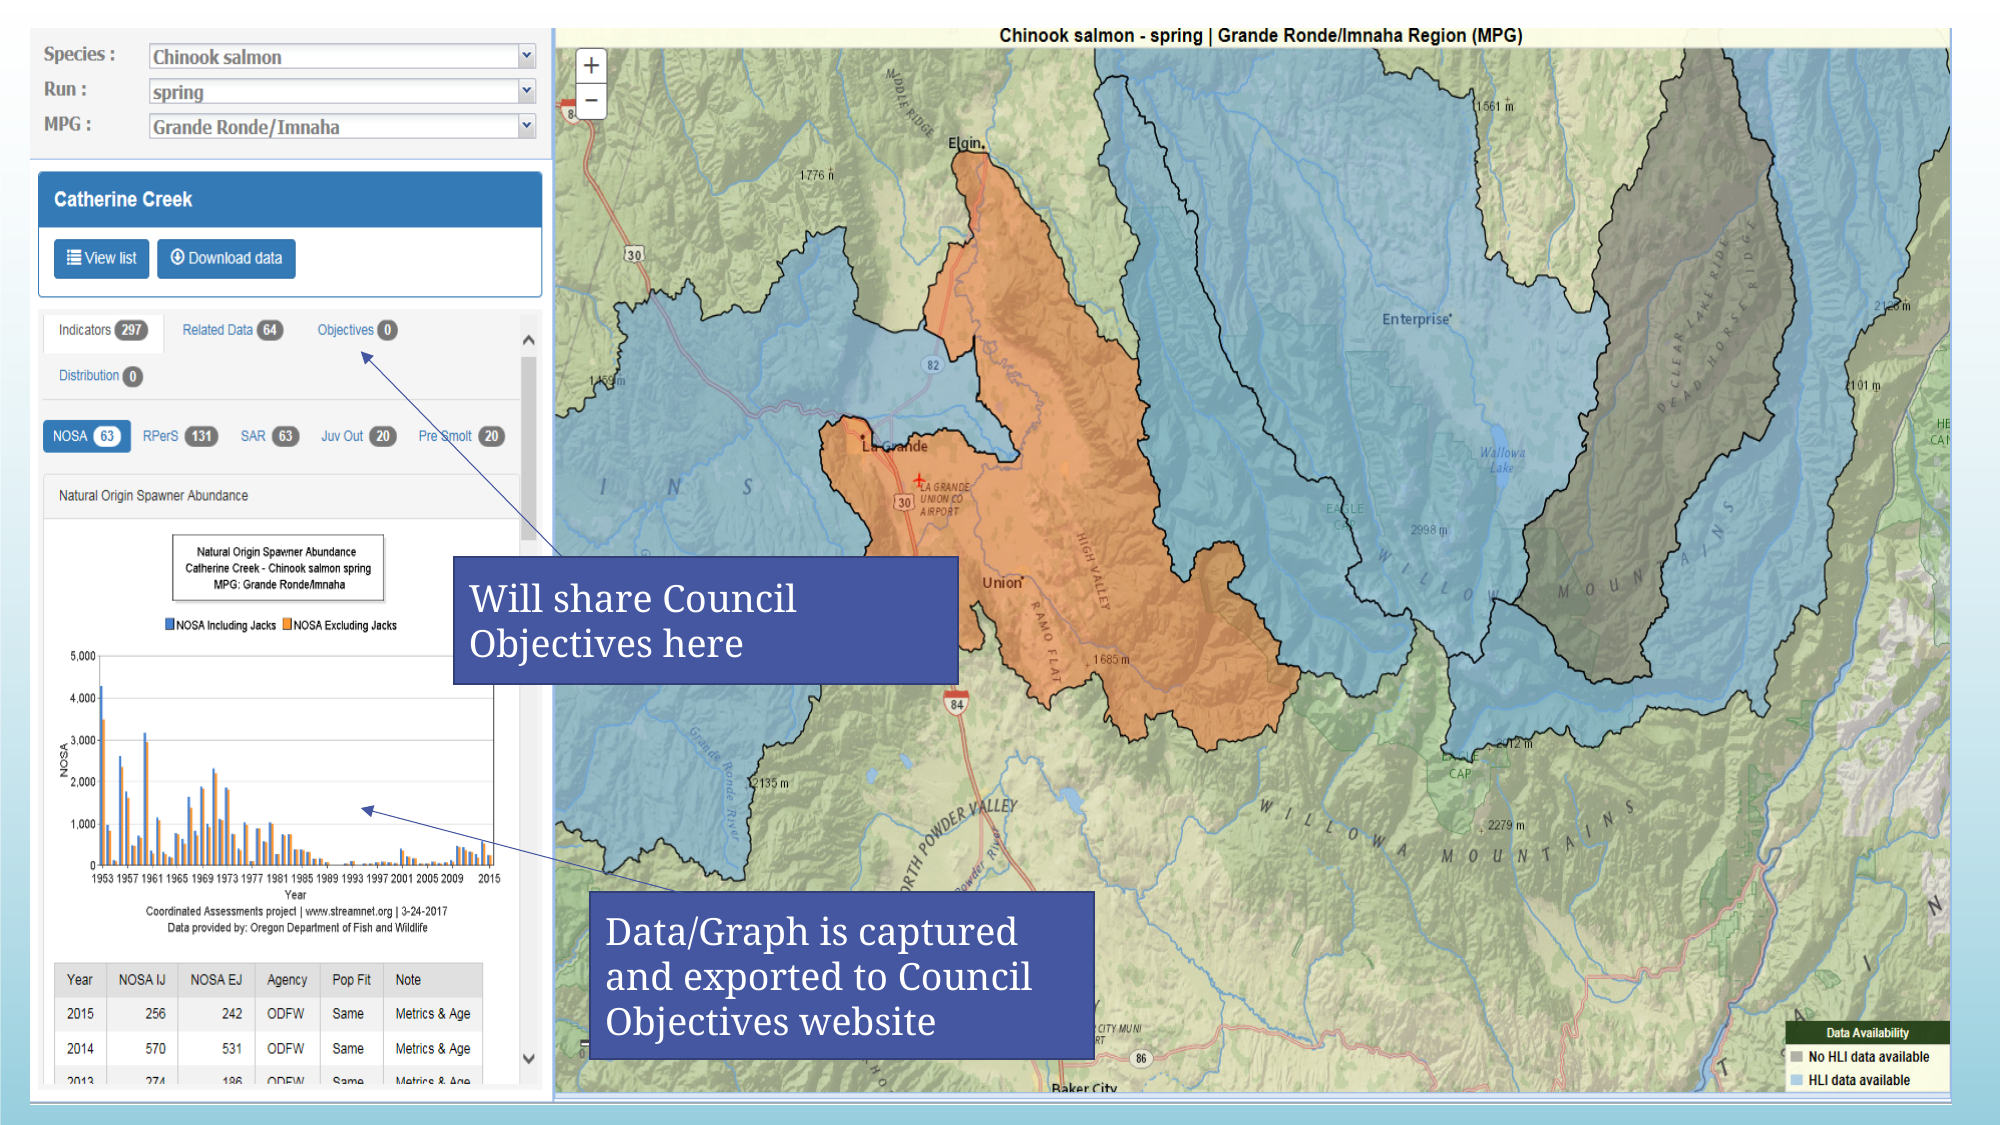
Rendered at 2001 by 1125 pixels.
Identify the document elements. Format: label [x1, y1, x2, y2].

picture [30, 28, 1952, 1105]
text_box [360, 808, 688, 895]
text_box [360, 351, 627, 623]
